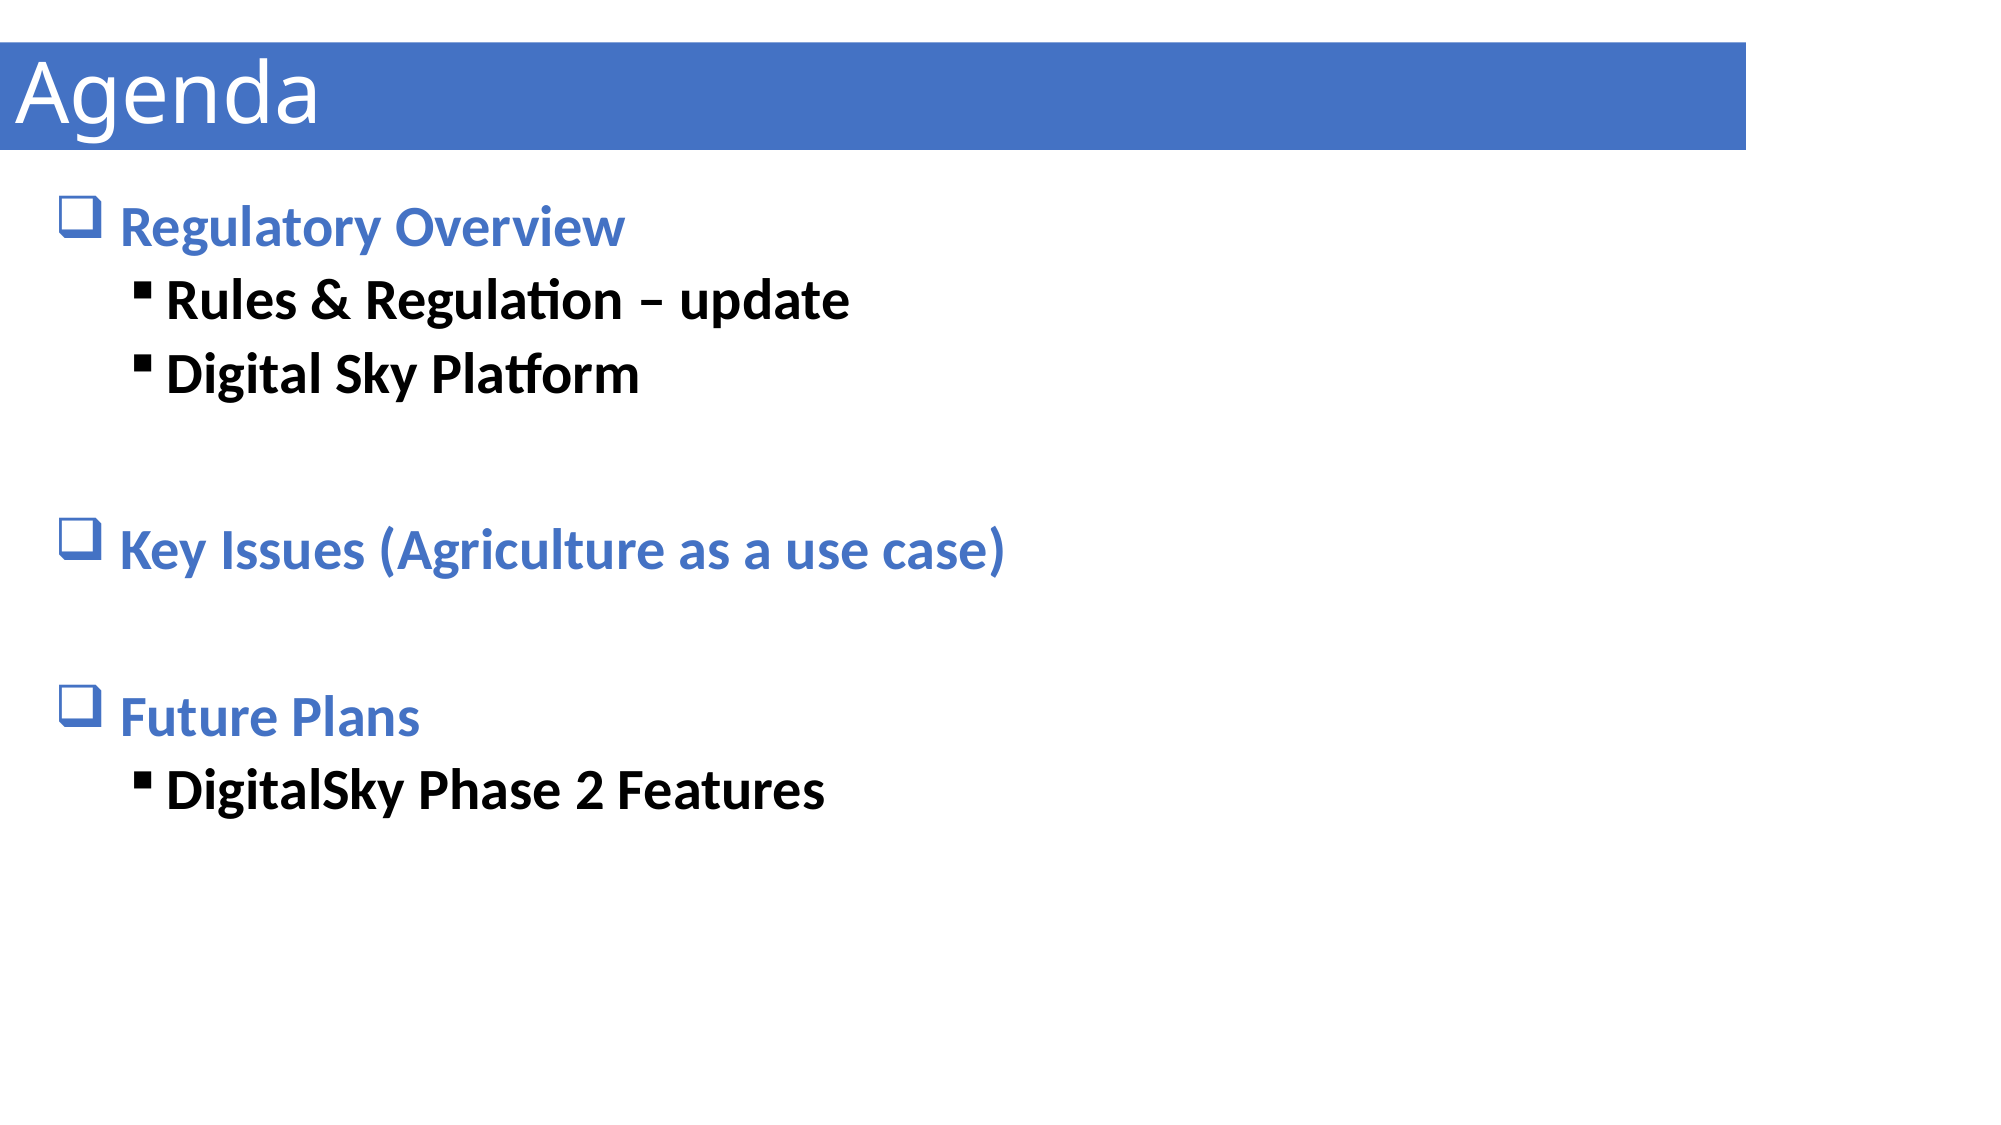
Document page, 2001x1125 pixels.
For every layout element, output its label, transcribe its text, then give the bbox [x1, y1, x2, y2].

list Regulatory Overview Rules & Regulation – update Digital Sky Platform Key Issues (Agriculture as a use case) Future Plans DigitalSky Phase 2 Features [39, 188, 1765, 1083]
title Agenda [0, 42, 1746, 150]
